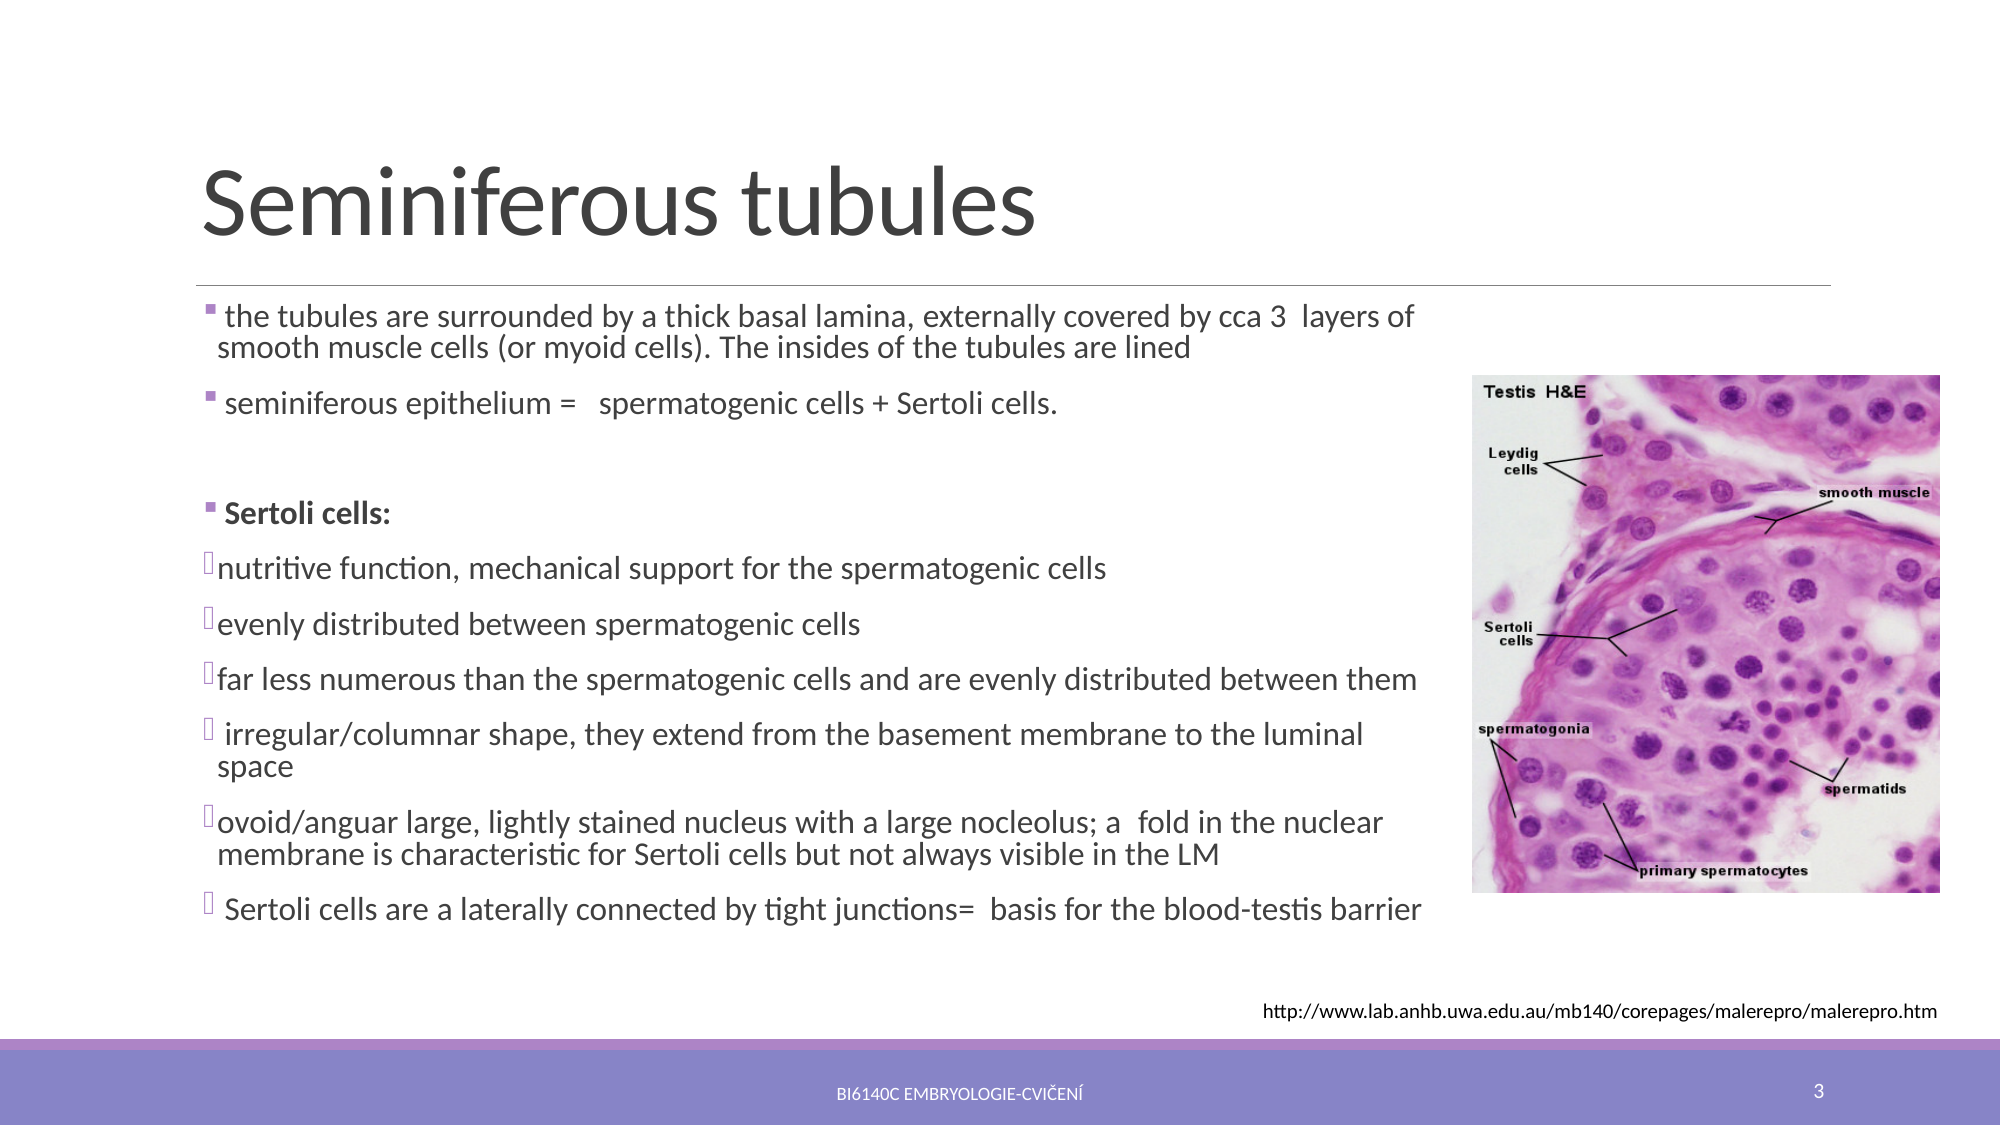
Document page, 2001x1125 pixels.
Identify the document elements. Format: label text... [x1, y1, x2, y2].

picture [1471, 375, 1940, 894]
list the tubules are surrounded by a thick basal lamina, externally covered by cca 3 layers of smooth muscle cells (or myoid cells). The insides of the tubules are lined seminiferous epithelium = spermatogenic cells + Sertoli cells. Sertoli cells: nutritive function, mechanical support for the spermatogenic cells evenly distributed between spermatogenic cells far less numerous than the spermatogenic cells and are evenly distributed between them irregular/columnar shape, they extend from the basement membrane to the luminal space ovoid/anguar large, lightly stained nucleus with a large nocleolus; a fold in the nuclear membrane is characteristic for Sertoli cells but not always visible in the LM Sertoli cells are a laterally connected by tight junctions= basis for the blood-testis barrier [203, 293, 1429, 988]
text_box http://www.lab.anhb.uwa.edu.au/mb140/corepages/malerepro/malerepro.htm [1248, 990, 1953, 1030]
title Seminiferous tubules [186, 151, 1314, 264]
text_box Bi6140c Embryologie-cvičení [821, 1073, 1098, 1112]
slide_number 3 [1624, 1059, 1840, 1120]
